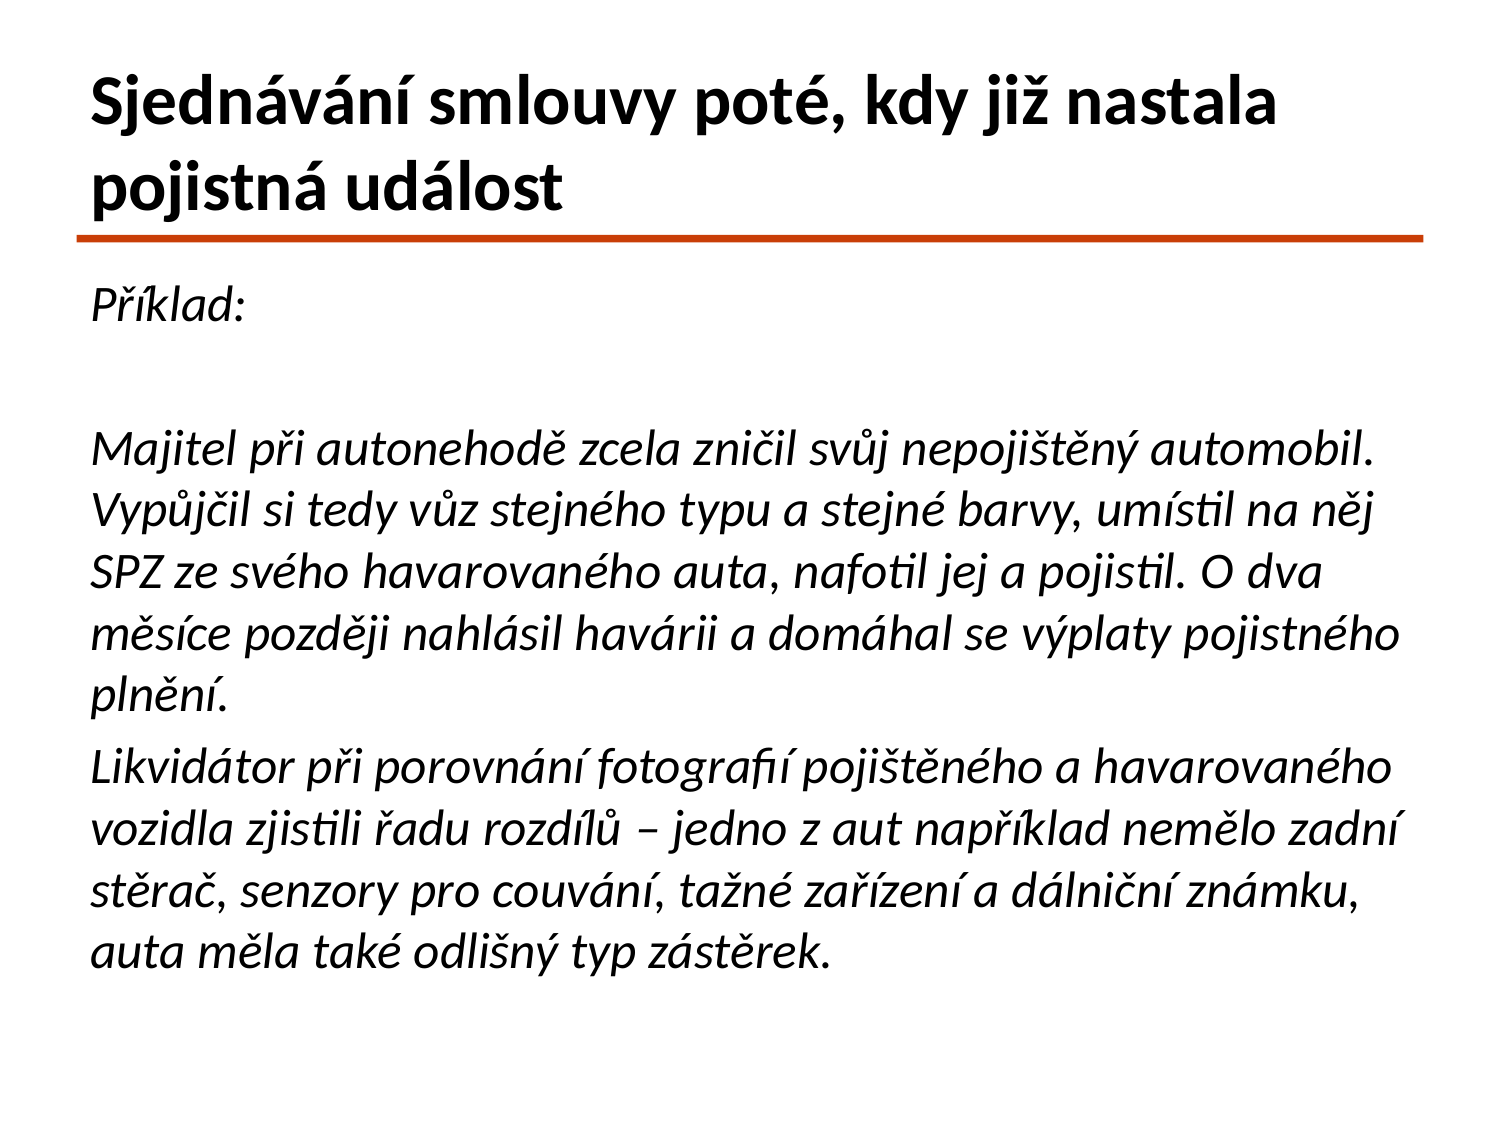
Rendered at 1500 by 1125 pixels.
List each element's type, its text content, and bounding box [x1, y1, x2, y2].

text_box [75, 233, 1425, 244]
list Příklad: Majitel při autonehodě zcela zničil svůj nepojištěný automobil. Vypůjčil si tedy vůz stejného typu a stejné barvy, umístil na něj SPZ ze svého havarovaného auta, nafotil jej a pojistil. O dva měsíce později nahlásil havárii a domáhal se výplaty pojistného plnění. Likvidátor při porovnání fotografií pojištěného a havarovaného vozidla zjistili řadu rozdílů – jedno z aut například nemělo zadní stěrač, senzory pro couvání, tažné zařízení a dálniční známku, auta měla také odlišný typ zástěrek. [75, 262, 1425, 1005]
title Sjednávání smlouvy poté, kdy již nastala pojistná událost [75, 45, 1425, 233]
